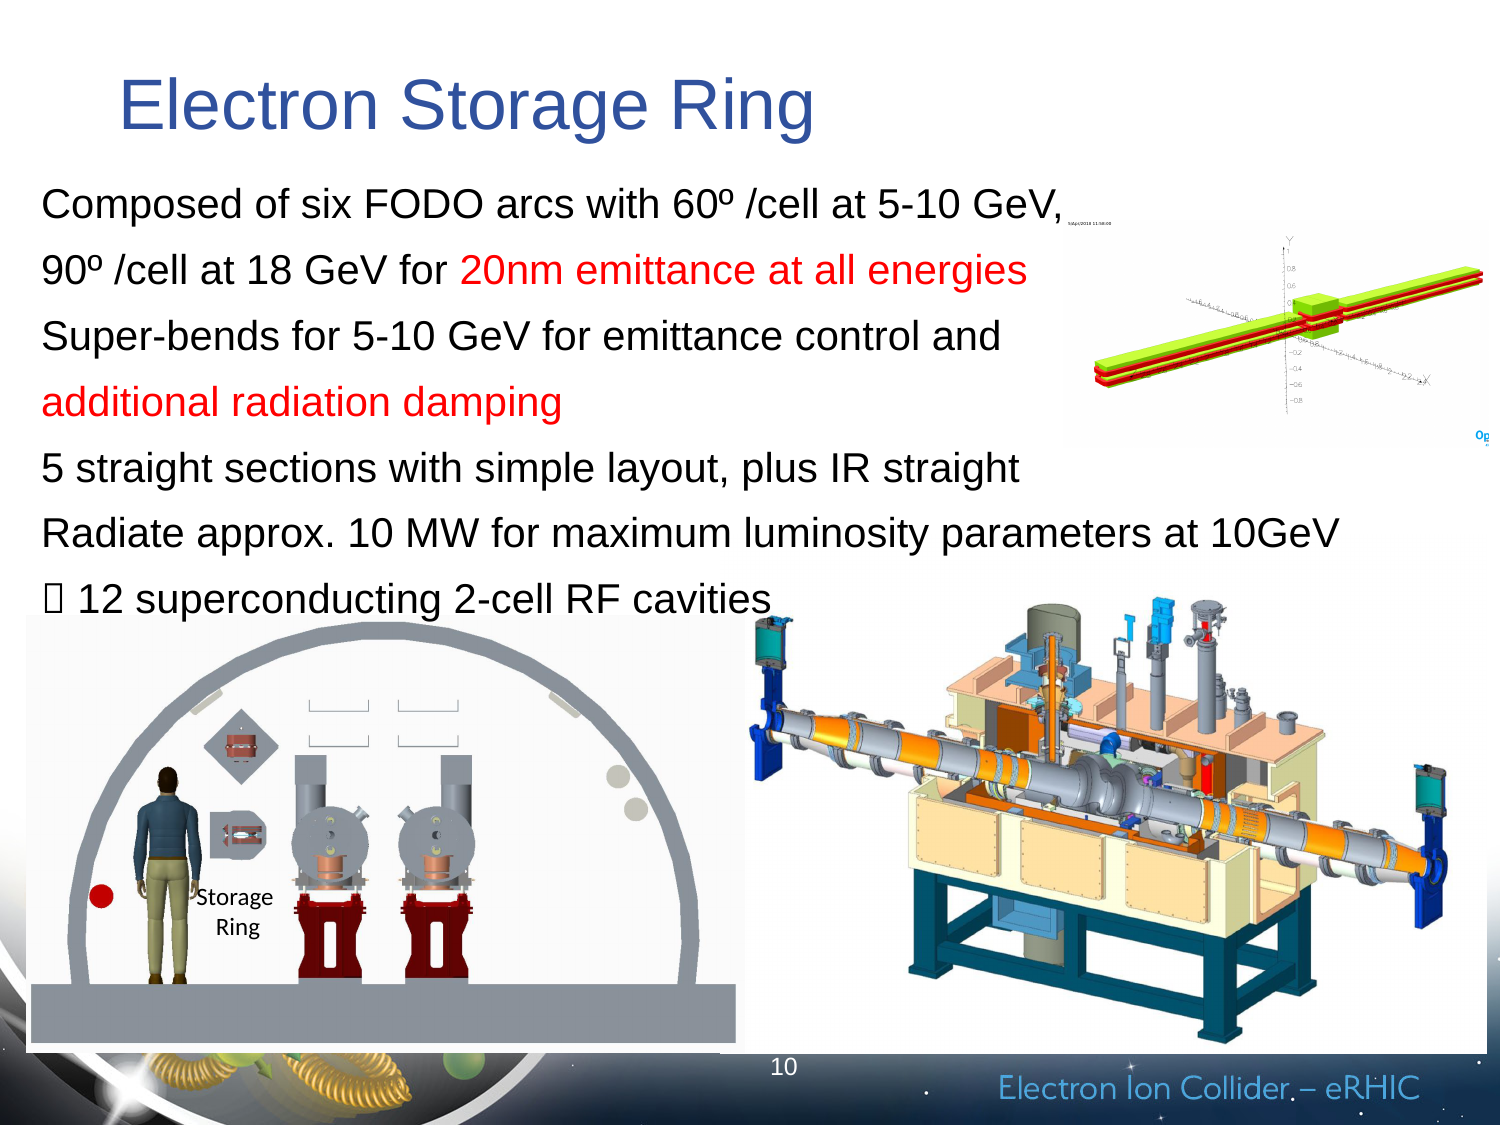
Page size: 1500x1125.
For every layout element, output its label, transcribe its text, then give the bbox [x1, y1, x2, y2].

picture [0, 0, 1500, 1125]
title Electron Storage Ring [103, 59, 1397, 153]
slide_number 10 [615, 1053, 953, 1096]
list Composed of six FODO arcs with 60º /cell at 5-10 GeV, 90º /cell at 18 GeV for 20nm emittance at all energies Super-bends for 5-10 GeV for emittance control and additional radiation damping 5 straight sections with simple layout, plus IR straight Radiate approx. 10 MW for maximum luminosity parameters at 10GeV  12 superconducting 2-cell RF cavities [26, 174, 1500, 1014]
picture [1063, 220, 1489, 448]
